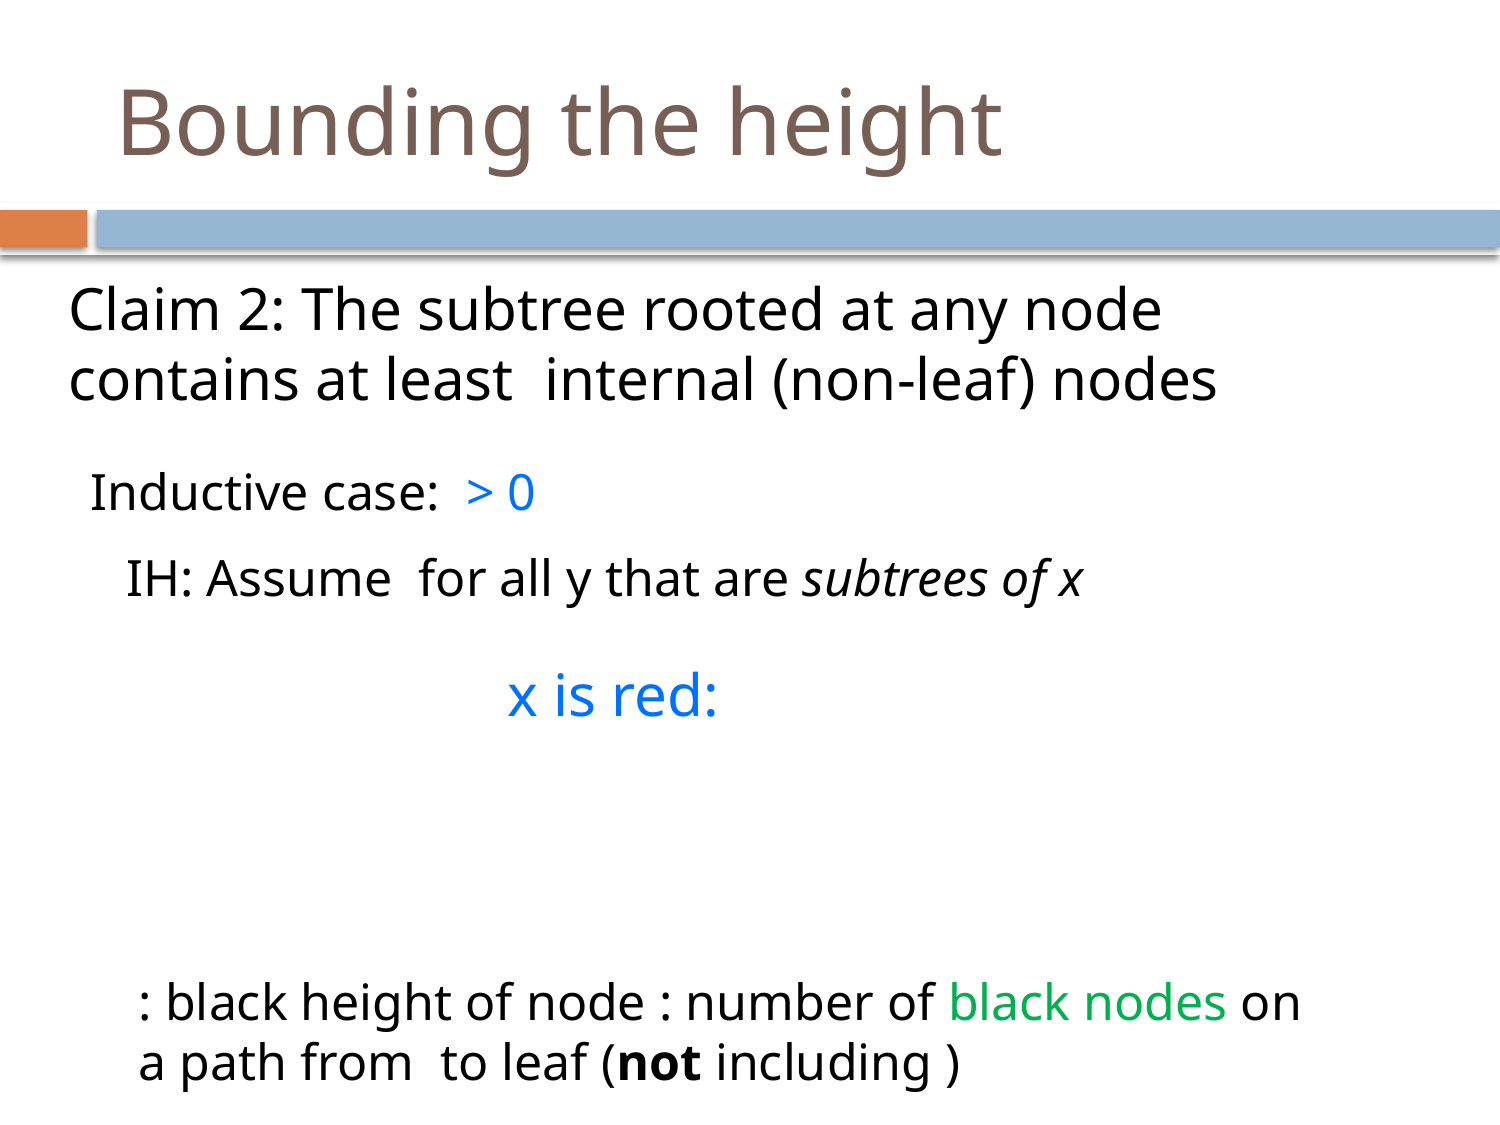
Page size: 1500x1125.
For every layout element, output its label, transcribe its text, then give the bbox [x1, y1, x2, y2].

title Bounding the height [100, 37, 1438, 200]
